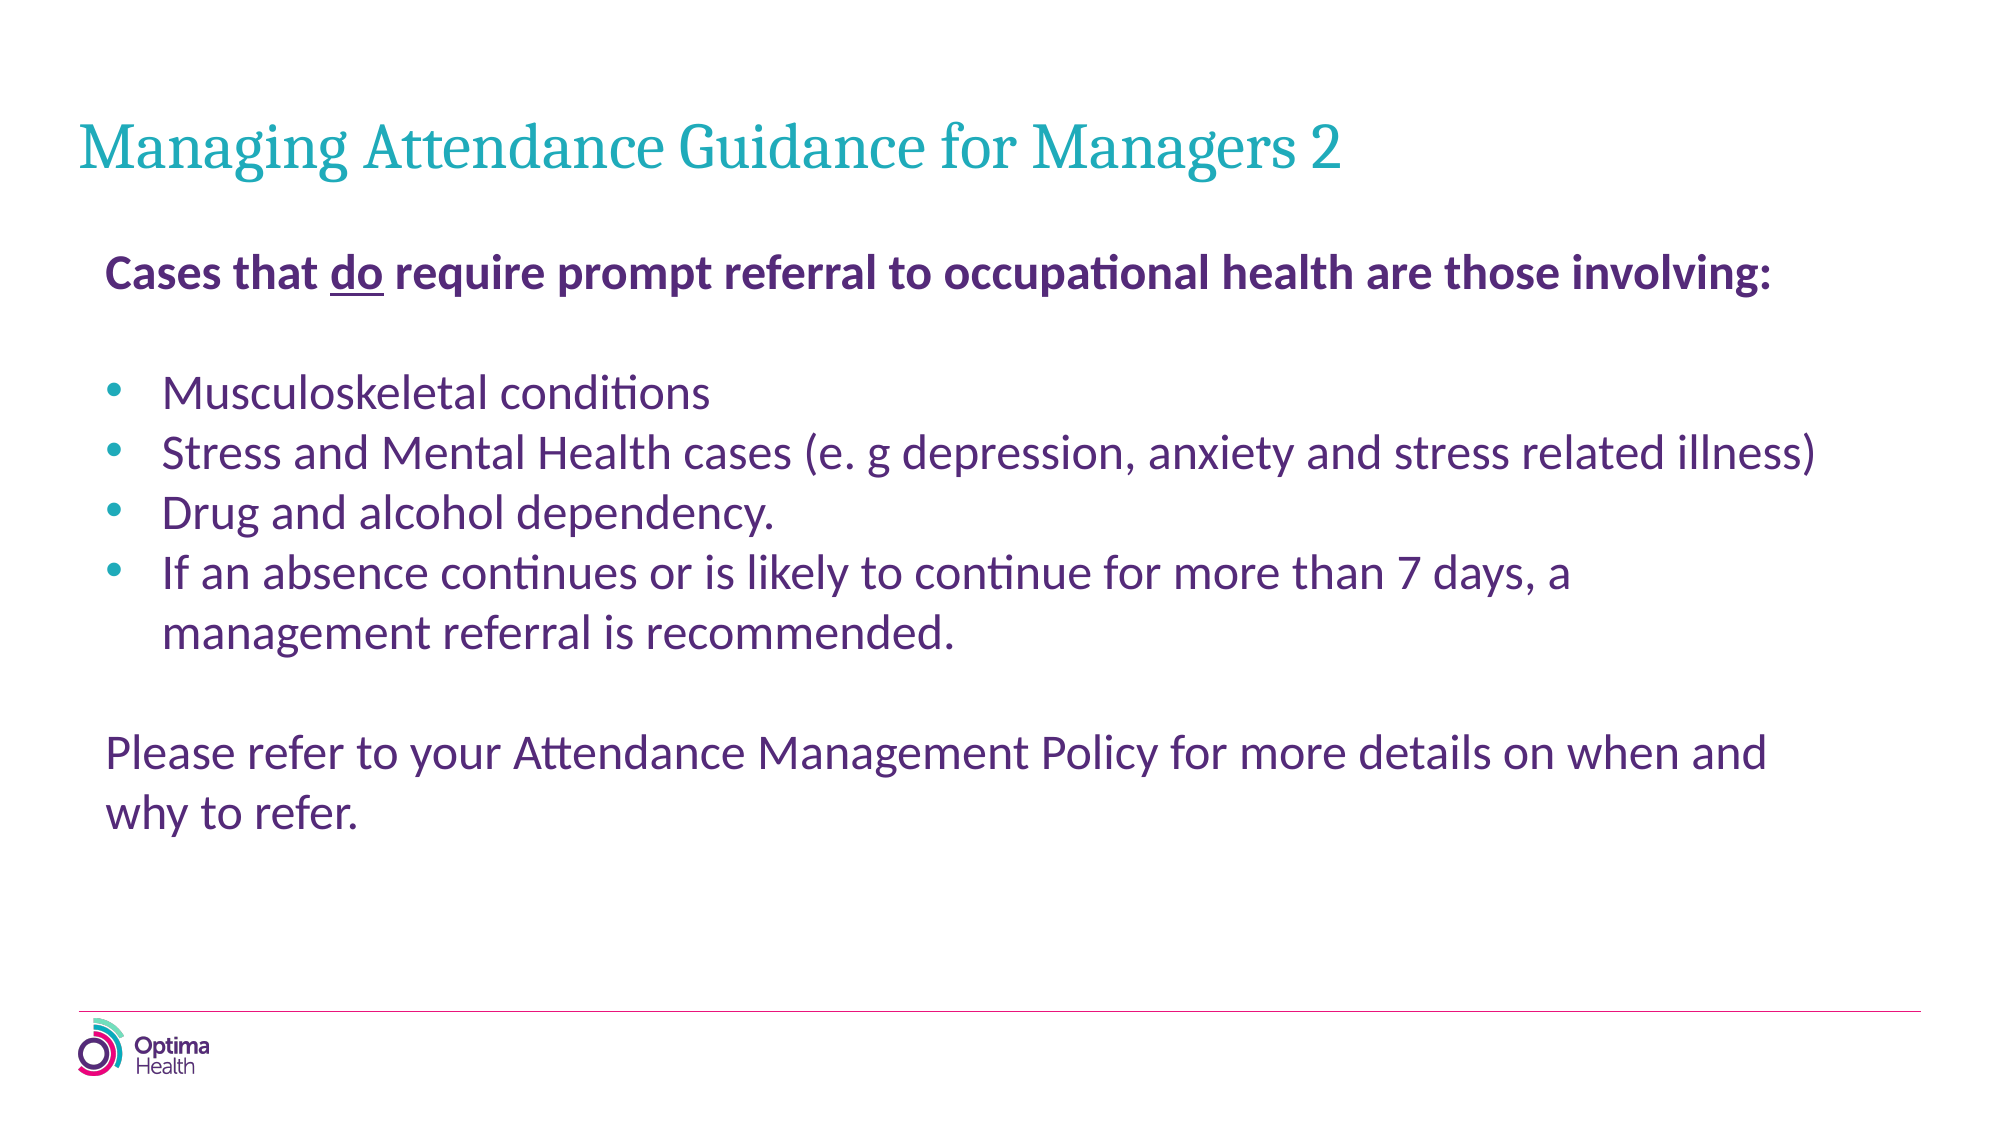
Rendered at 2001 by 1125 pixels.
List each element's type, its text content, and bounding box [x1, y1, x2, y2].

picture [78, 1018, 209, 1076]
text_box Managing Attendance Guidance for Managers 2 [78, 71, 1804, 190]
text_box Cases that do require prompt referral to occupational health are those involving: Musculoskeletal conditions Stress and Mental Health cases (e. g depression, anxiety and stress related illness) Drug and alcohol dependency. If an absence continues or is likely to continue for more than 7 days, a management referral is recommended. Please refer to your Attendance Management Policy for more details on when and why to refer. [90, 231, 1851, 847]
